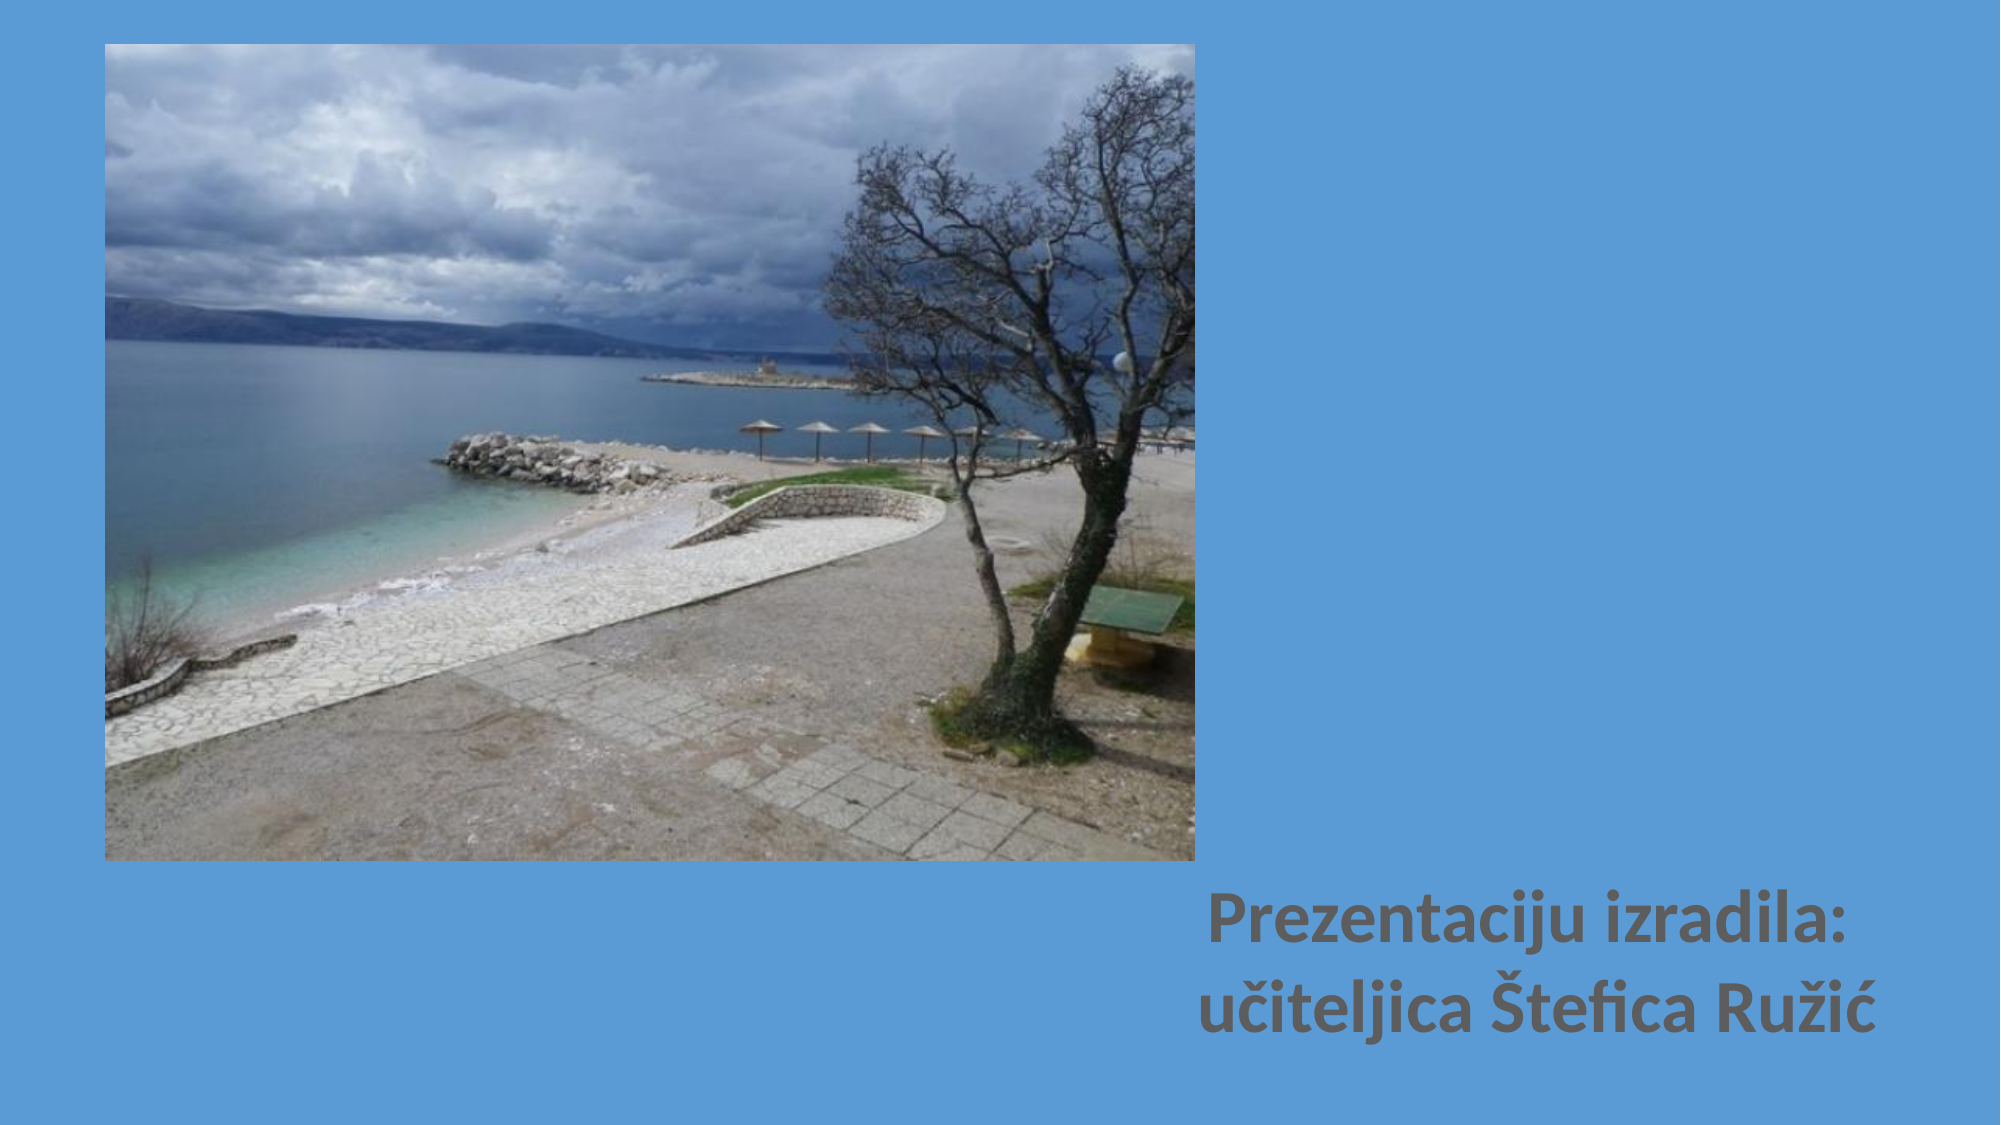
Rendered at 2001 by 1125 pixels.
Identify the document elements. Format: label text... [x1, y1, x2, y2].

text_box Prezentaciju izradila: učiteljica Štefica Ružić [1165, 860, 1894, 1056]
picture [105, 44, 1195, 861]
